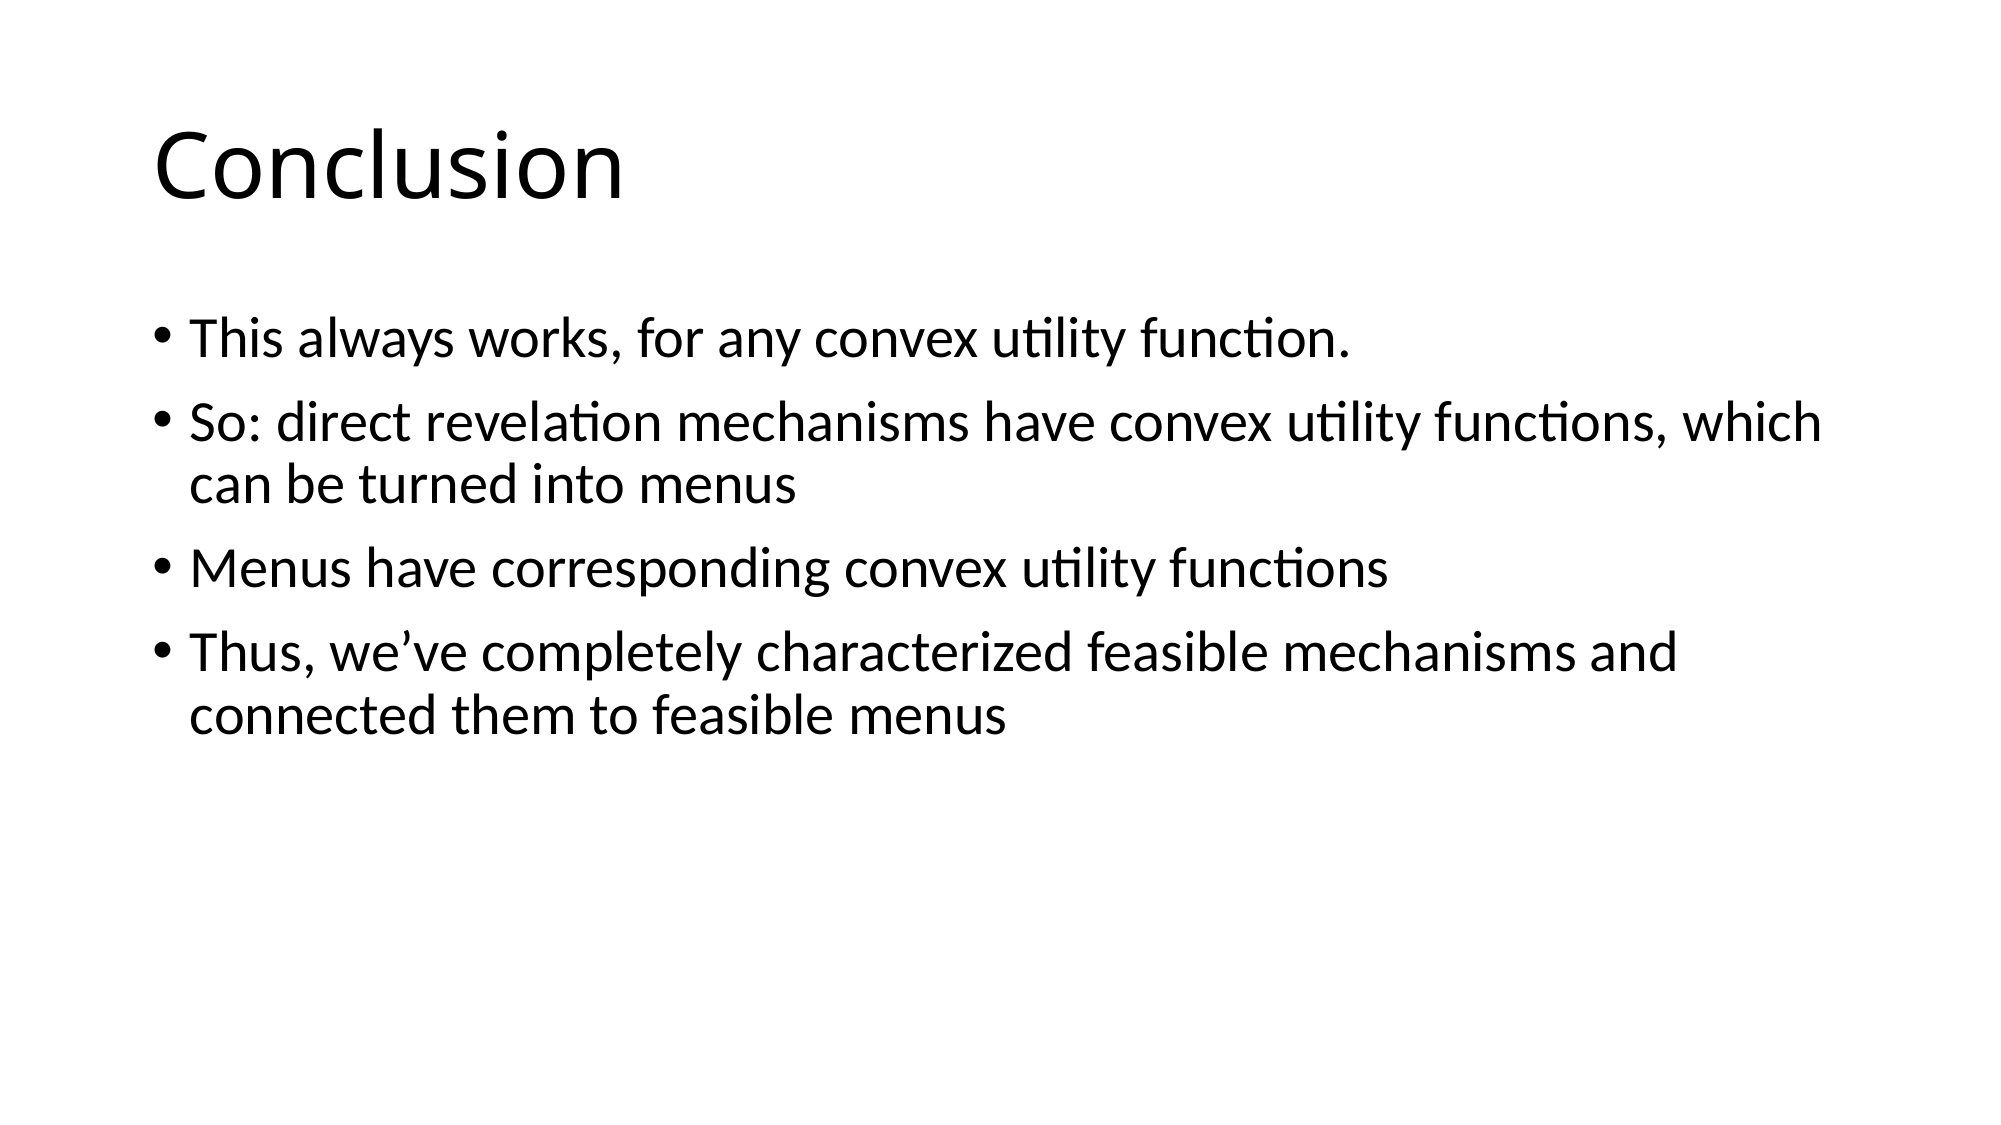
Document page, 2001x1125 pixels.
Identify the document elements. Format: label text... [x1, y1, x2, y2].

list This always works, for any convex utility function. So: direct revelation mechanisms have convex utility functions, which can be turned into menus Menus have corresponding convex utility functions Thus, we’ve completely characterized feasible mechanisms and connected them to feasible menus [137, 299, 1863, 1014]
title Conclusion [137, 59, 1863, 278]
